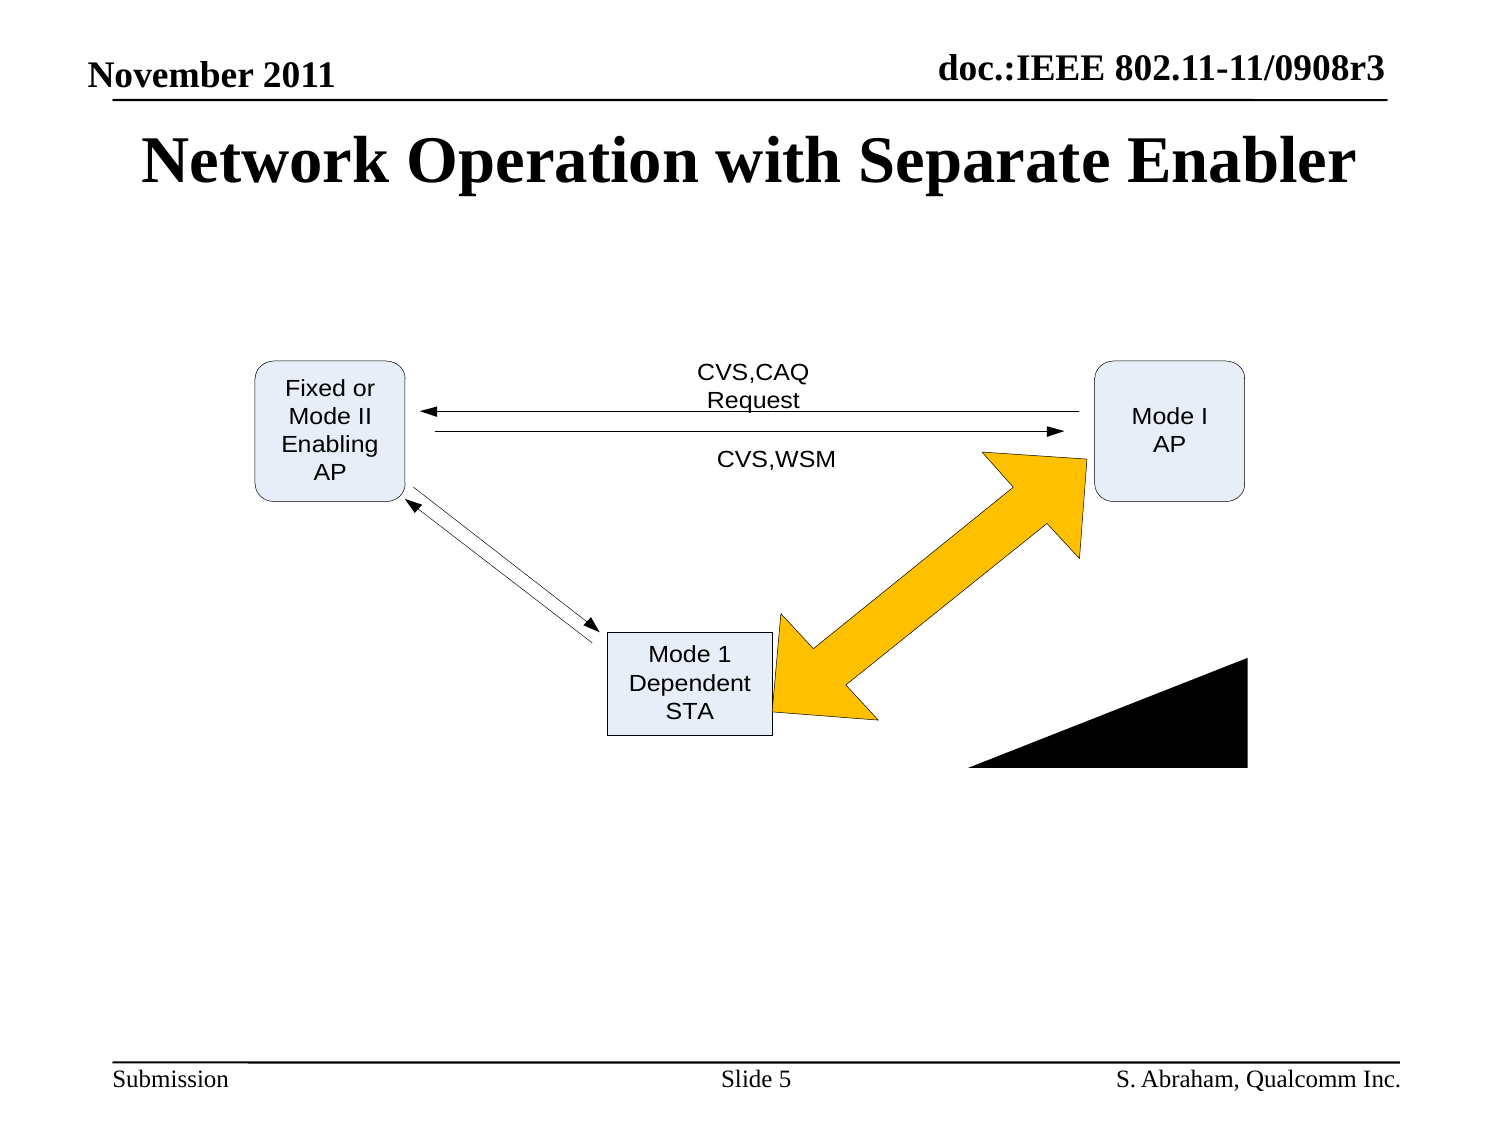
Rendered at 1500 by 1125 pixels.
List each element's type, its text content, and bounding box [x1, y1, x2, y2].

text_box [252, 356, 1248, 768]
title Network Operation with Separate Enabler [112, 112, 1388, 201]
footer S. Abraham, Qualcomm Inc. [1111, 1061, 1402, 1093]
slide_number Slide 5 [712, 1061, 800, 1093]
